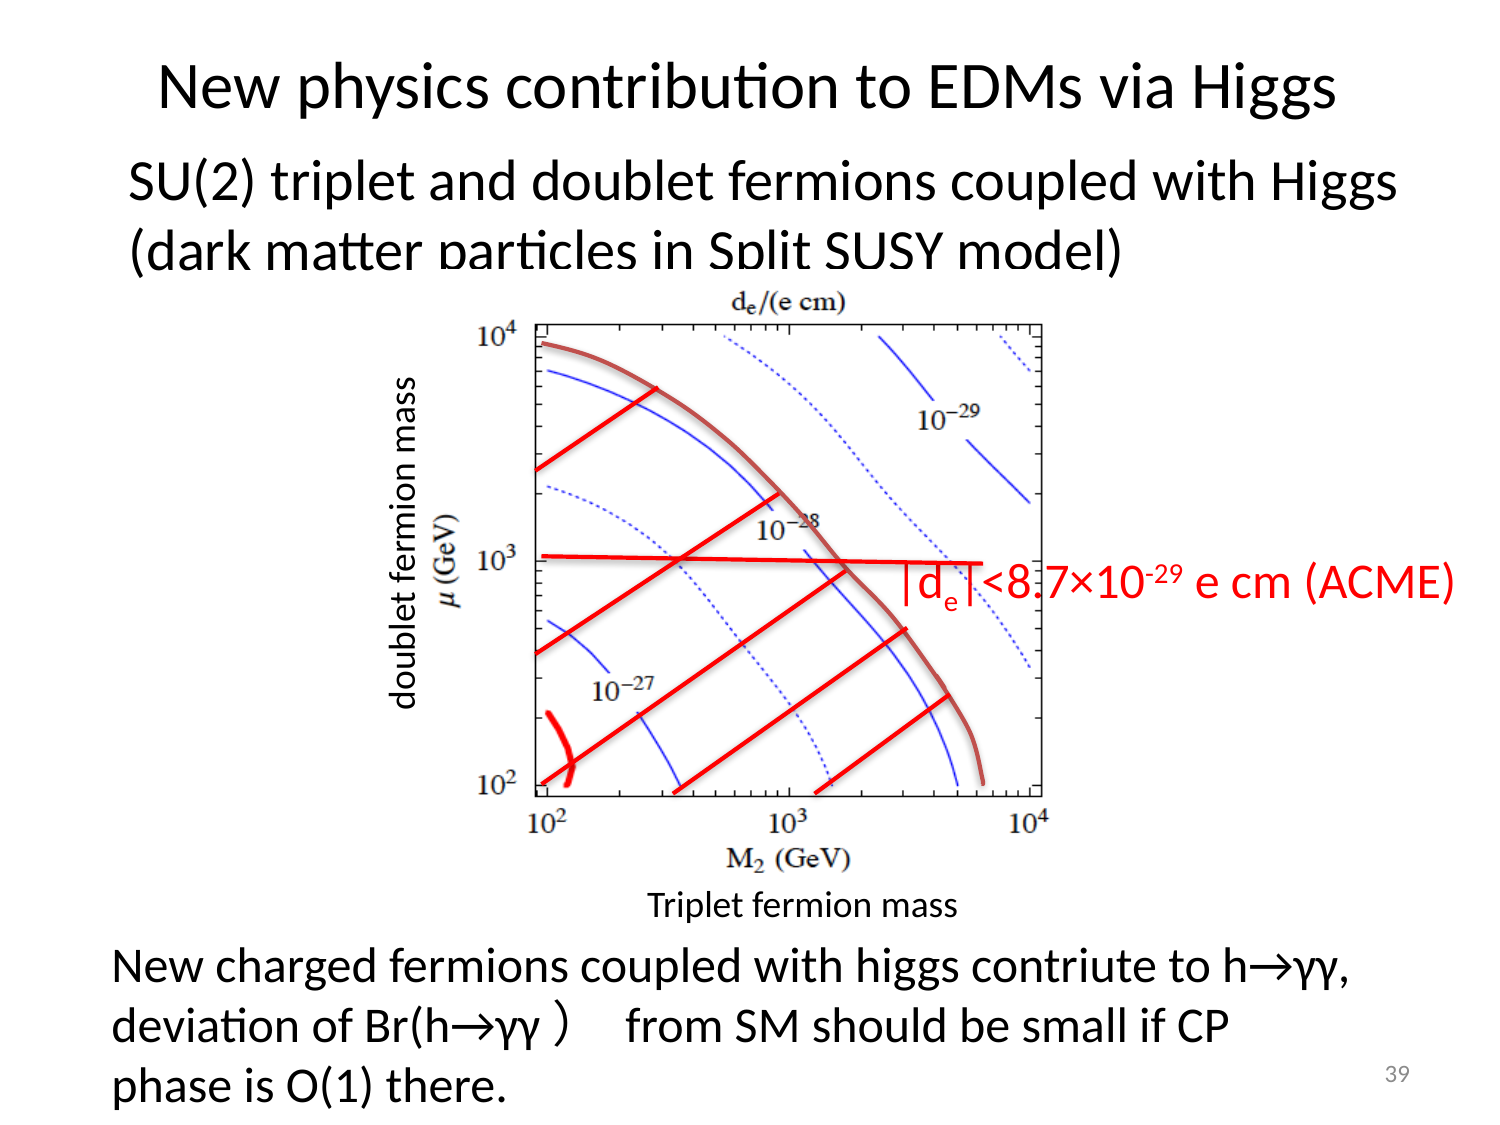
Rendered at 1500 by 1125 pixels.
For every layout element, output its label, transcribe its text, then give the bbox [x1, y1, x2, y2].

text_box SU(2) triplet and doublet fermions coupled with Higgs (dark matter particles in Split SUSY model) [114, 134, 1415, 290]
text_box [0, 176, 1081, 884]
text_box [541, 436, 724, 491]
text_box |de|<8.7×10-29 e cm (ACME) [1085, 541, 1472, 625]
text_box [912, 693, 951, 794]
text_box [672, 627, 908, 794]
slide_number 39 [1369, 1042, 1425, 1103]
text_box New charged fermions coupled with higgs contriute to h→γγ, deviation of Br(h→γγ） from SM should be small if CP phase is O(1) there. [96, 924, 1369, 1120]
text_box Triplet fermion mass [632, 892, 974, 933]
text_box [535, 386, 659, 471]
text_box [541, 663, 667, 785]
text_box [785, 570, 846, 626]
title New physics contribution to EDMs via Higgs [73, 0, 1423, 176]
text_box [534, 493, 780, 655]
